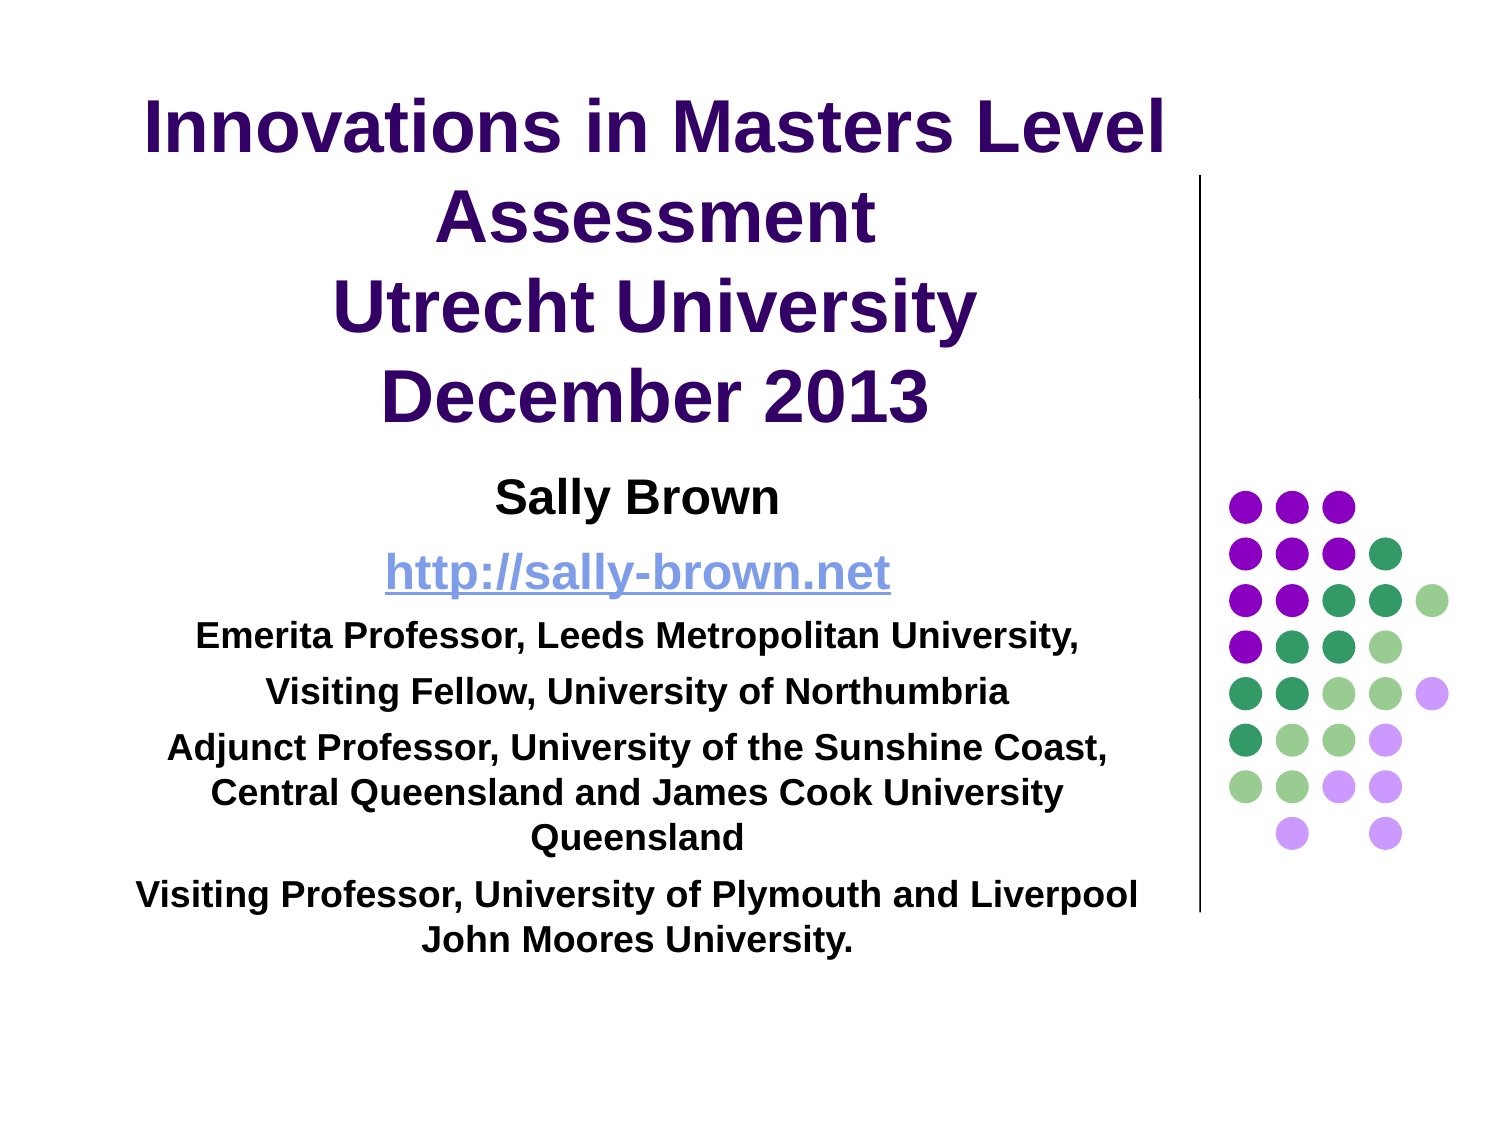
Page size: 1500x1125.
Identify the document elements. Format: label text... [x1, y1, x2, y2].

title Innovations in Masters Level Assessment Utrecht University December 2013 [112, 125, 1199, 516]
subtitle Sally Brown http://sally-brown.net Emerita Professor, Leeds Metropolitan University, Visiting Fellow, University of Northumbria Adjunct Professor, University of the Sunshine Coast, Central Queensland and James Cook University Queensland Visiting Professor, University of Plymouth and Liverpool John Moores University. [88, 457, 1187, 918]
